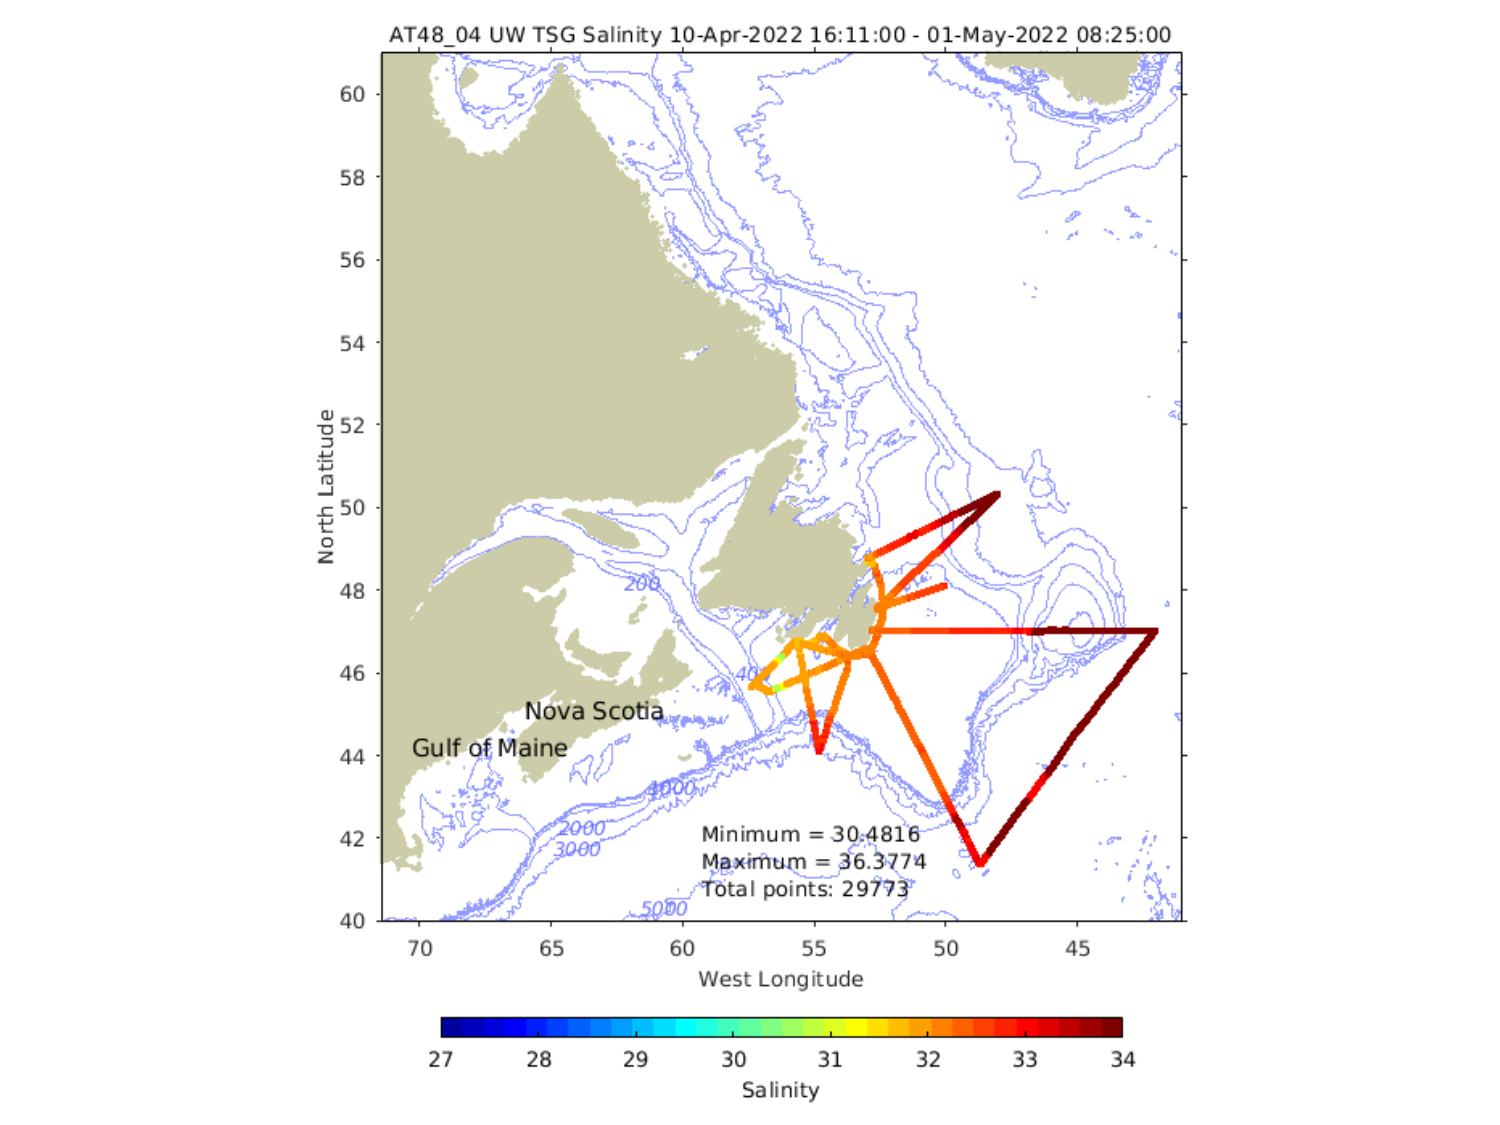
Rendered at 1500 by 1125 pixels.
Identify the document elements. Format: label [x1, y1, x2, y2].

picture [248, 0, 1281, 1125]
